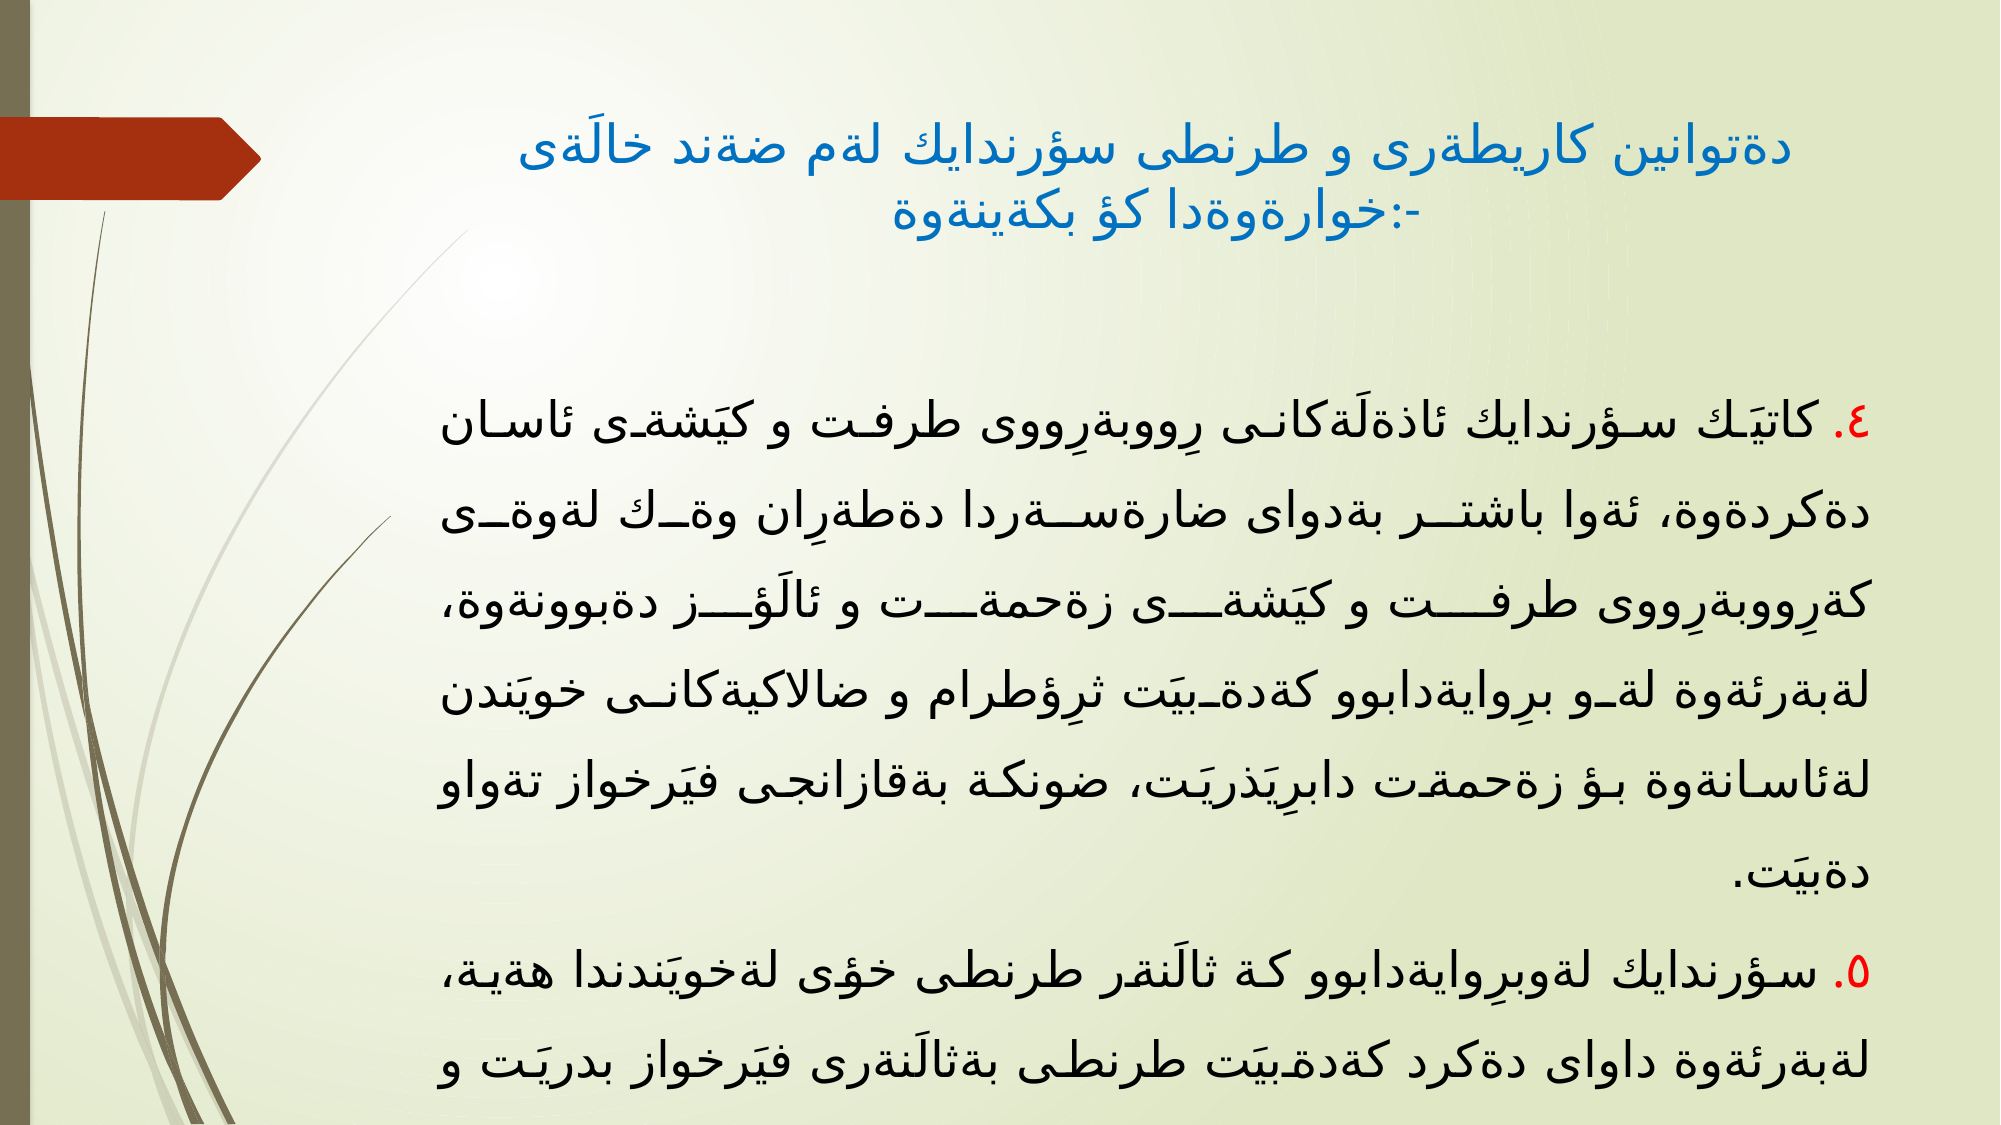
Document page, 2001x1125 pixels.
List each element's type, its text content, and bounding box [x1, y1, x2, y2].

title دةتوانين كاريطةرى و طرنطى سؤرندايك لةم ضةند خالَةى خوارةوةدا كؤ بكةينةوة:- [425, 102, 1888, 313]
list ٤. كاتيَك سؤرندايك ئاذةلَةكانى رِووبةرِووى طرفت و كيَشةى ئاسان دةكردةوة، ئةوا باشتر بةدواى ضارةسةردا دةطةرِان وةك لةوةى كةرِووبةرِووى طرفت و كيَشةى زةحمةت و ئالَؤز دةبوونةوة، لةبةرئةوة لةو برِوايةدابوو كةدةبيَت ثرِؤطرام و ضالاكيةكانى خويَندن لةئاسانةوة بؤ زةحمةت دابرِيَذريَت، ضونكة بةقازانجى فيَرخواز تةواو دةبيَت. ٥. سؤرندايك لةوبرِوايةدابوو كة ثالَنةر طرنطى خؤى لةخويَندندا هةية، لةبةرئةوة داواى دةكرد كةدةبيَت طرنطى بةثالَنةرى فيَرخواز بدريَت و لةكاتى ثرِؤسةى خويَندندا لةبةرضاو بطيريَت. [424, 350, 1888, 970]
